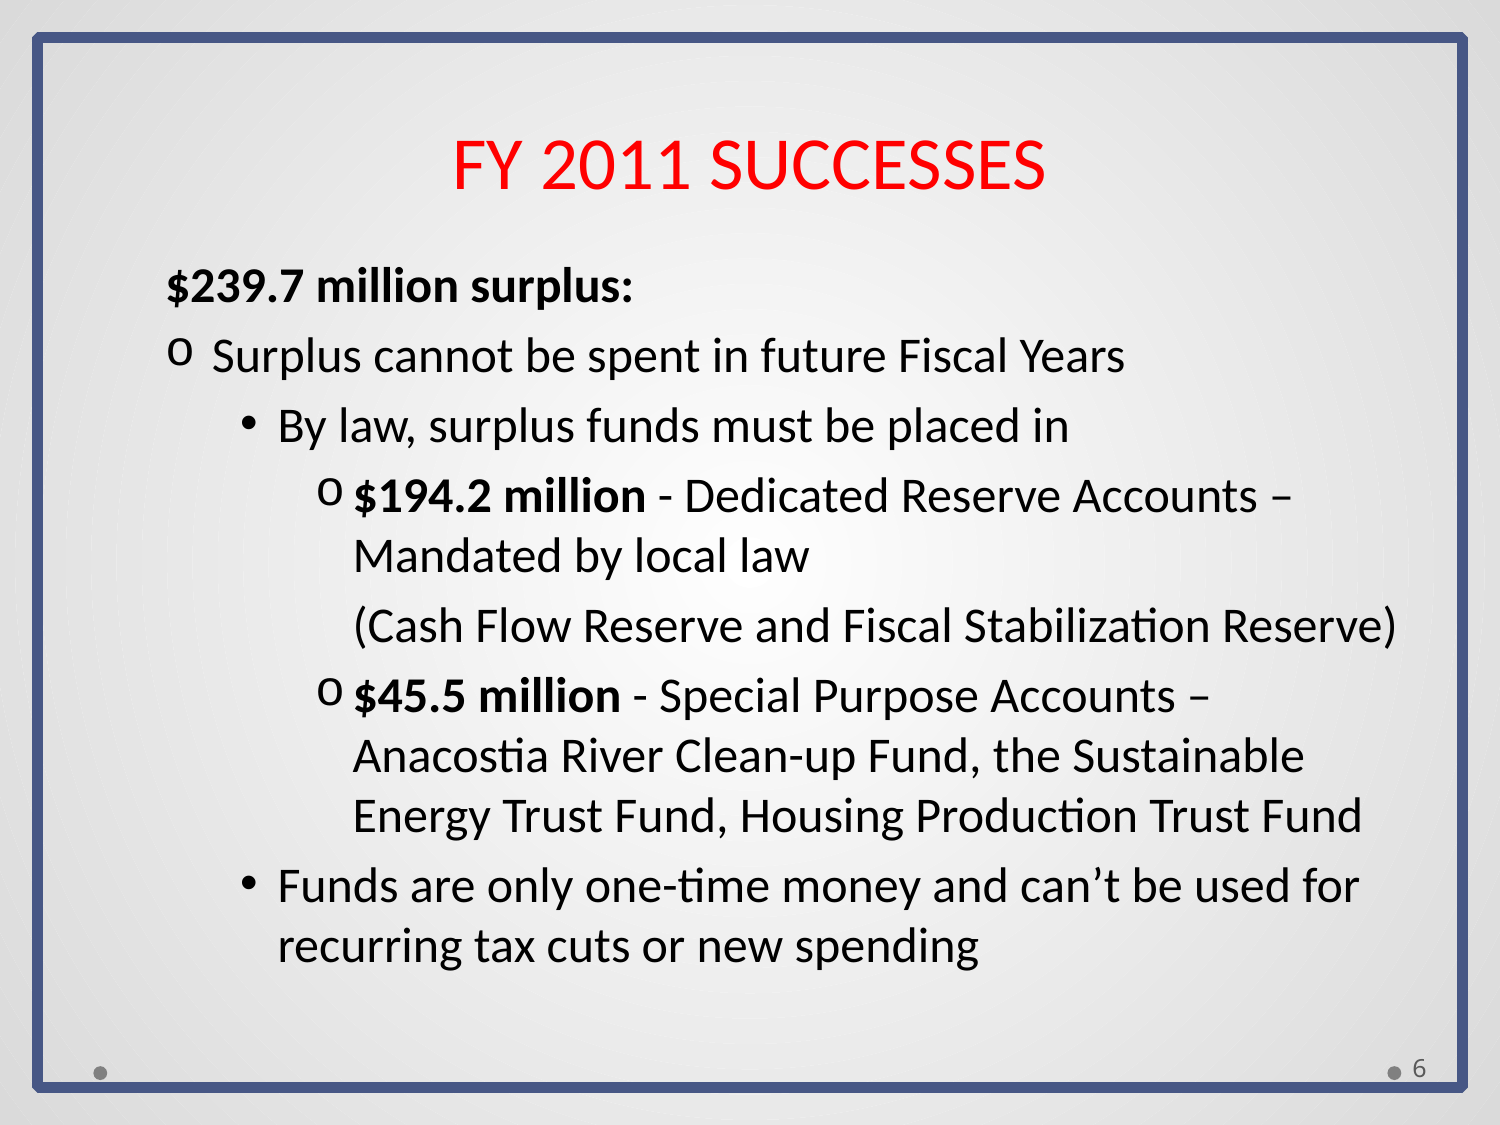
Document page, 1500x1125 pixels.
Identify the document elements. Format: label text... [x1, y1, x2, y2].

title FY 2011 SUCCESSES [75, 0, 1425, 213]
slide_number 6 [1407, 1040, 1500, 1100]
list $239.7 million surplus: Surplus cannot be spent in future Fiscal Years By law, surplus funds must be placed in $194.2 million - Dedicated Reserve Accounts – Mandated by local law (Cash Flow Reserve and Fiscal Stabilization Reserve) $45.5 million - Special Purpose Accounts – Anacostia River Clean-up Fund, the Sustainable Energy Trust Fund, Housing Production Trust Fund Funds are only one-time money and can’t be used for recurring tax cuts or new spending [75, 245, 1425, 988]
